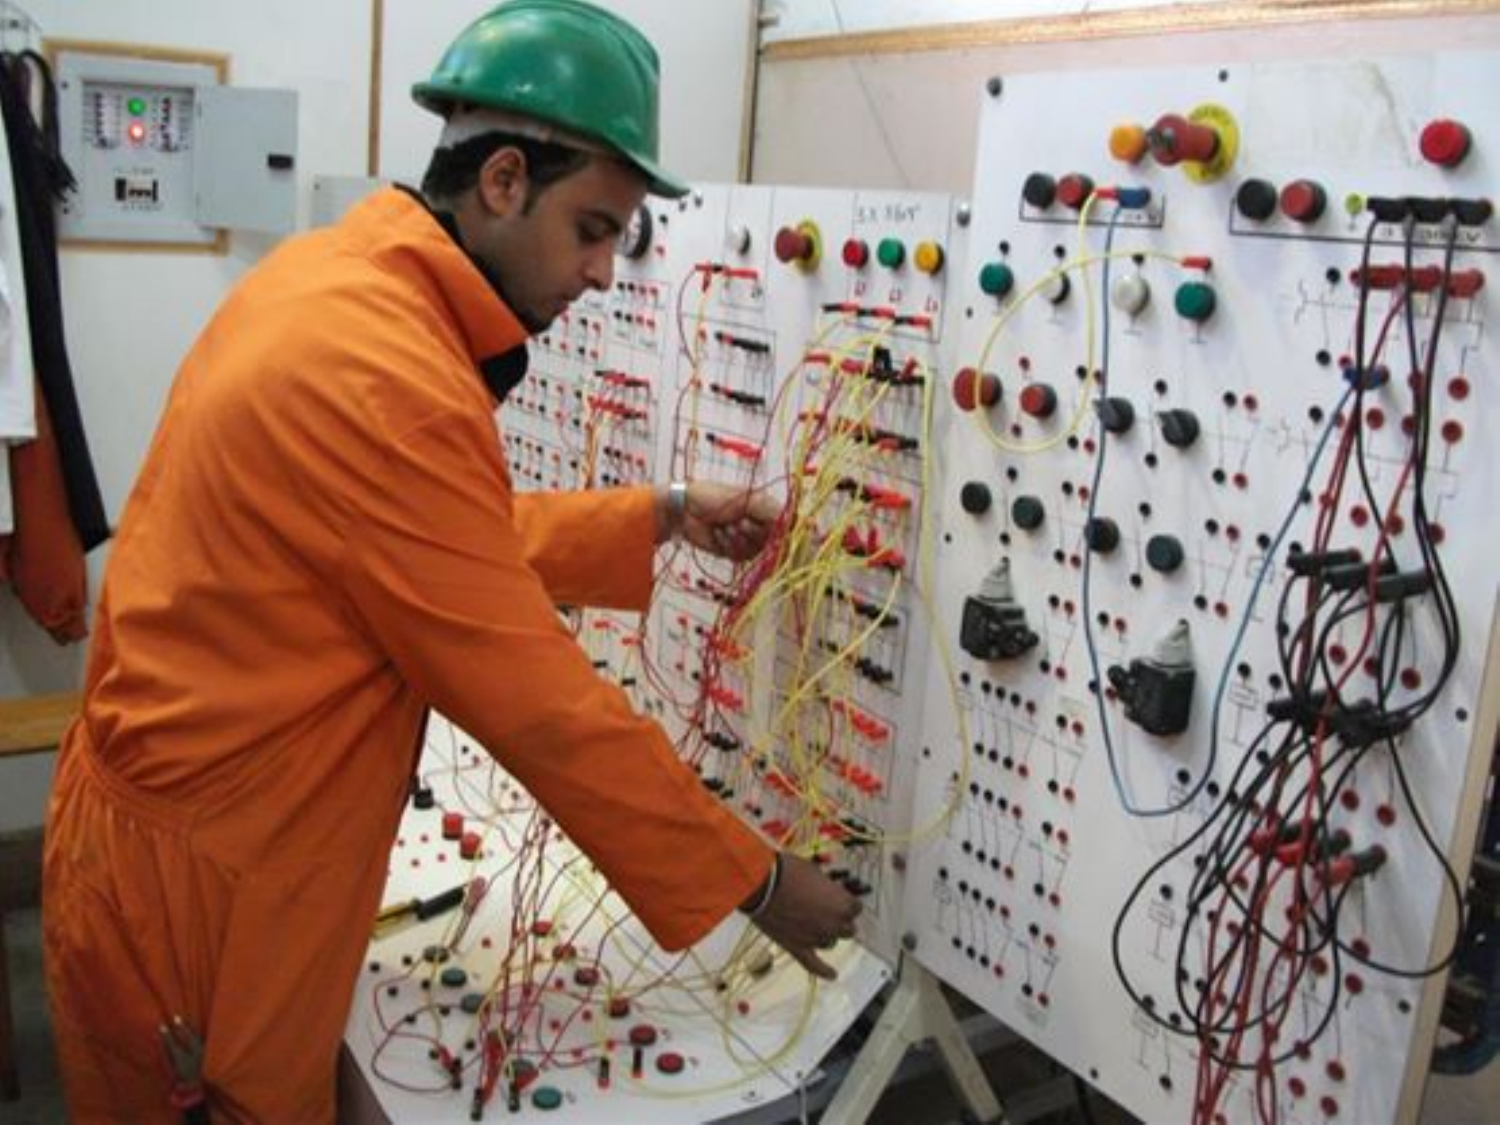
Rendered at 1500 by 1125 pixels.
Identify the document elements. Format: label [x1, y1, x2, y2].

list [0, 0, 1500, 1125]
